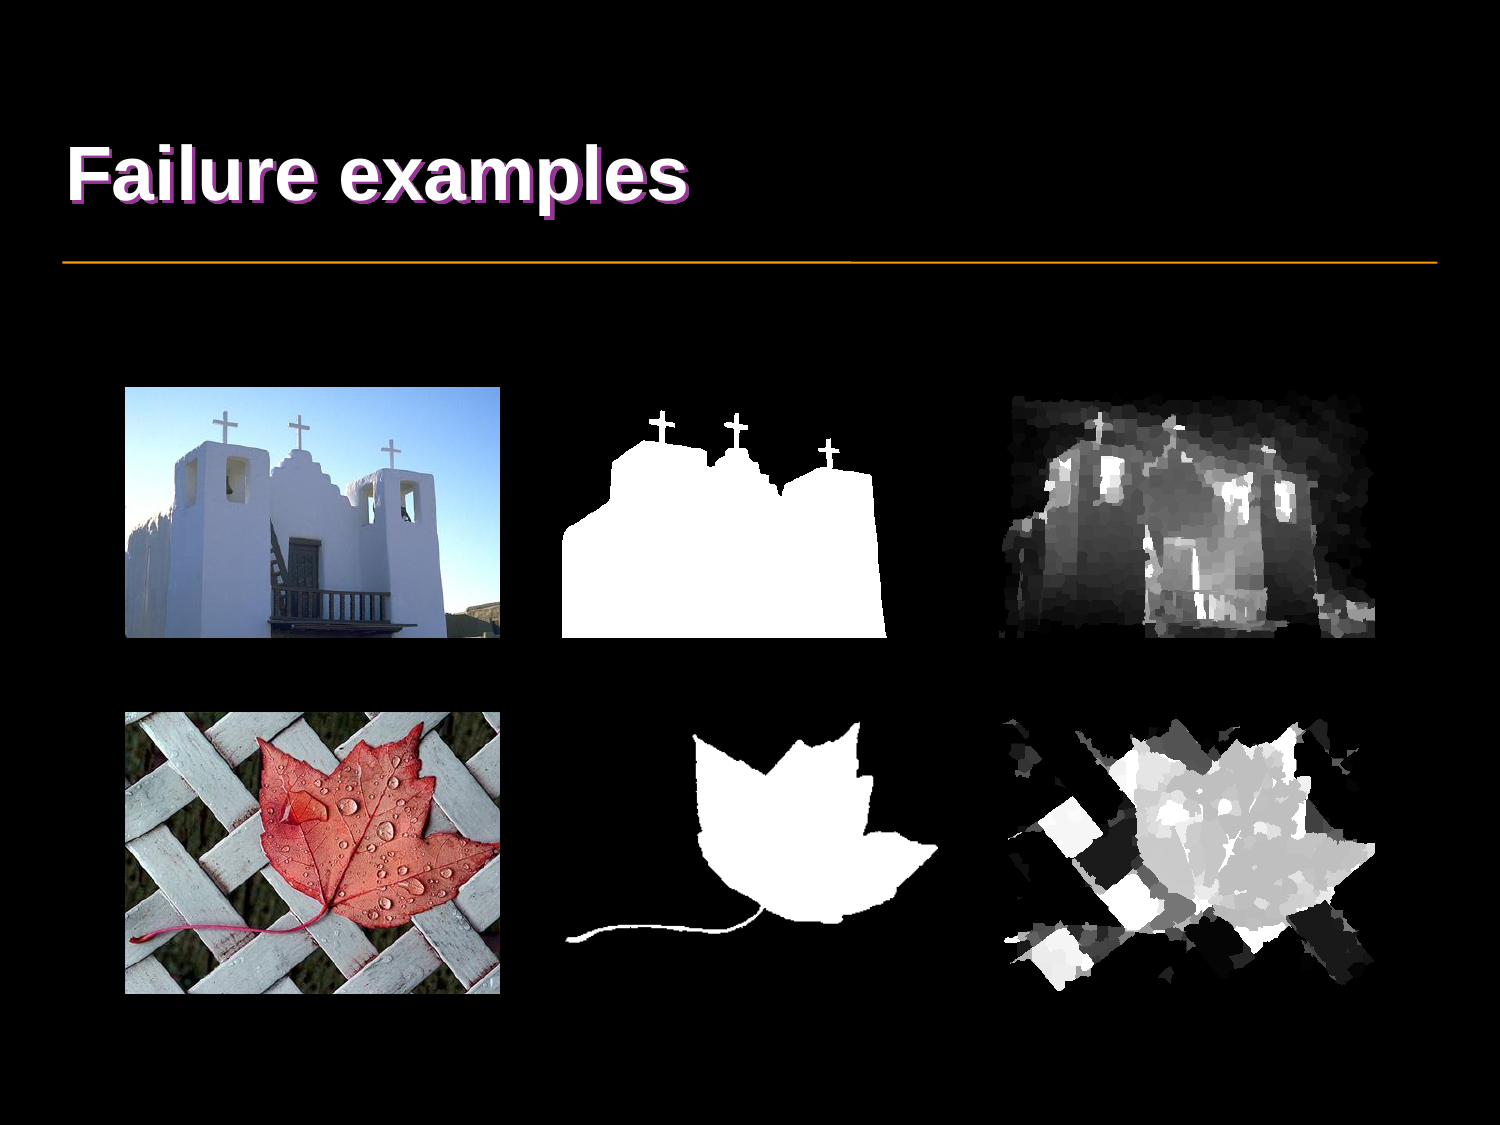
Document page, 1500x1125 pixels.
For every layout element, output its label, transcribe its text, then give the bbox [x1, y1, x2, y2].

picture [999, 387, 1376, 638]
picture [562, 387, 938, 638]
picture [124, 387, 501, 638]
title Failure examples [50, 69, 1450, 270]
picture [999, 712, 1376, 994]
picture [124, 712, 501, 994]
picture [562, 712, 938, 994]
